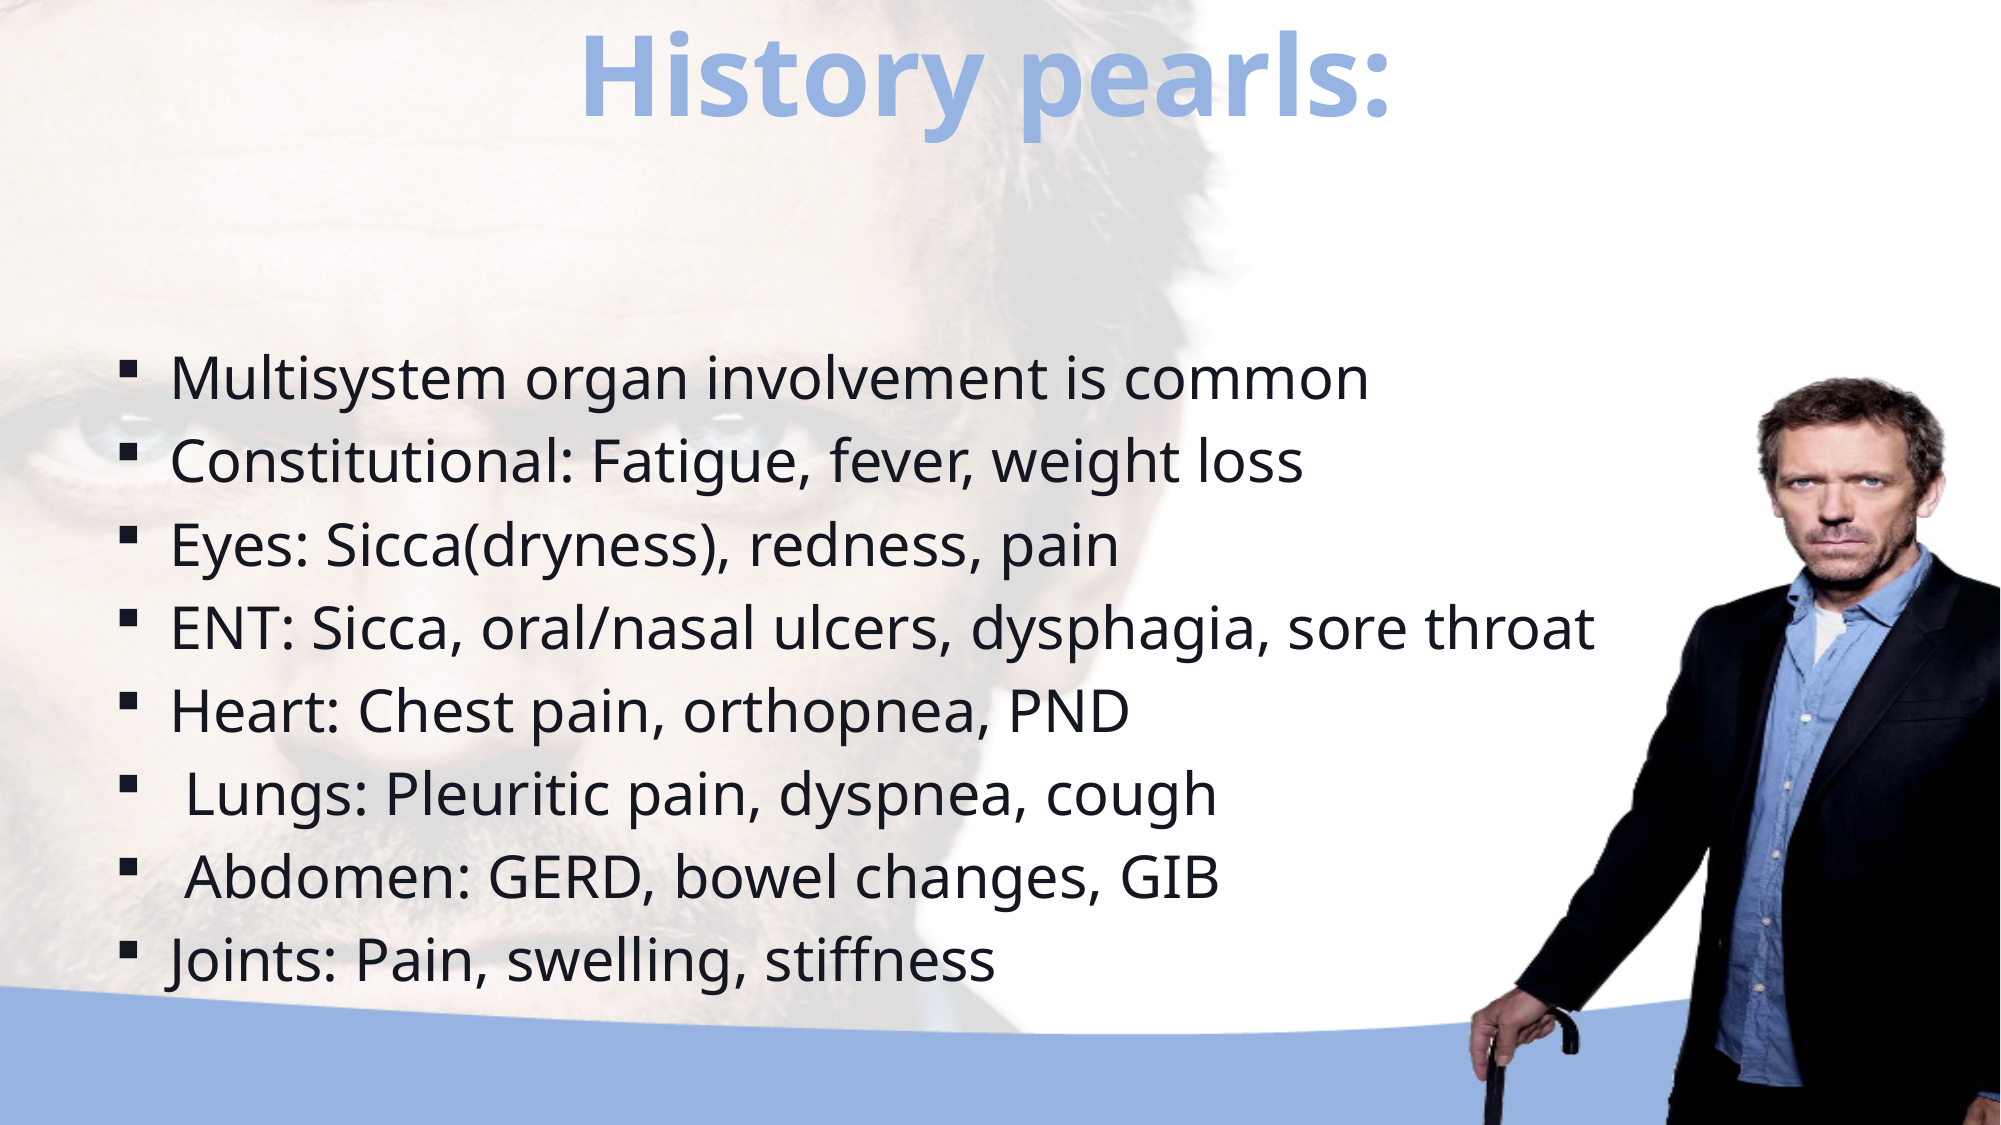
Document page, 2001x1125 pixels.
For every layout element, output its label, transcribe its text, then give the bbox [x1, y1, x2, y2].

picture [0, 0, 2001, 1125]
title History pearls: [99, 45, 1900, 233]
list Multisystem organ involvement is common Constitutional: Fatigue, fever, weight loss Eyes: Sicca(dryness), redness, pain ENT: Sicca, oral/nasal ulcers, dysphagia, sore throat Heart: Chest pain, orthopnea, PND Lungs: Pleuritic pain, dyspnea, cough Abdomen: GERD, bowel changes, GIB Joints: Pain, swelling, stiffness [99, 249, 1617, 1025]
